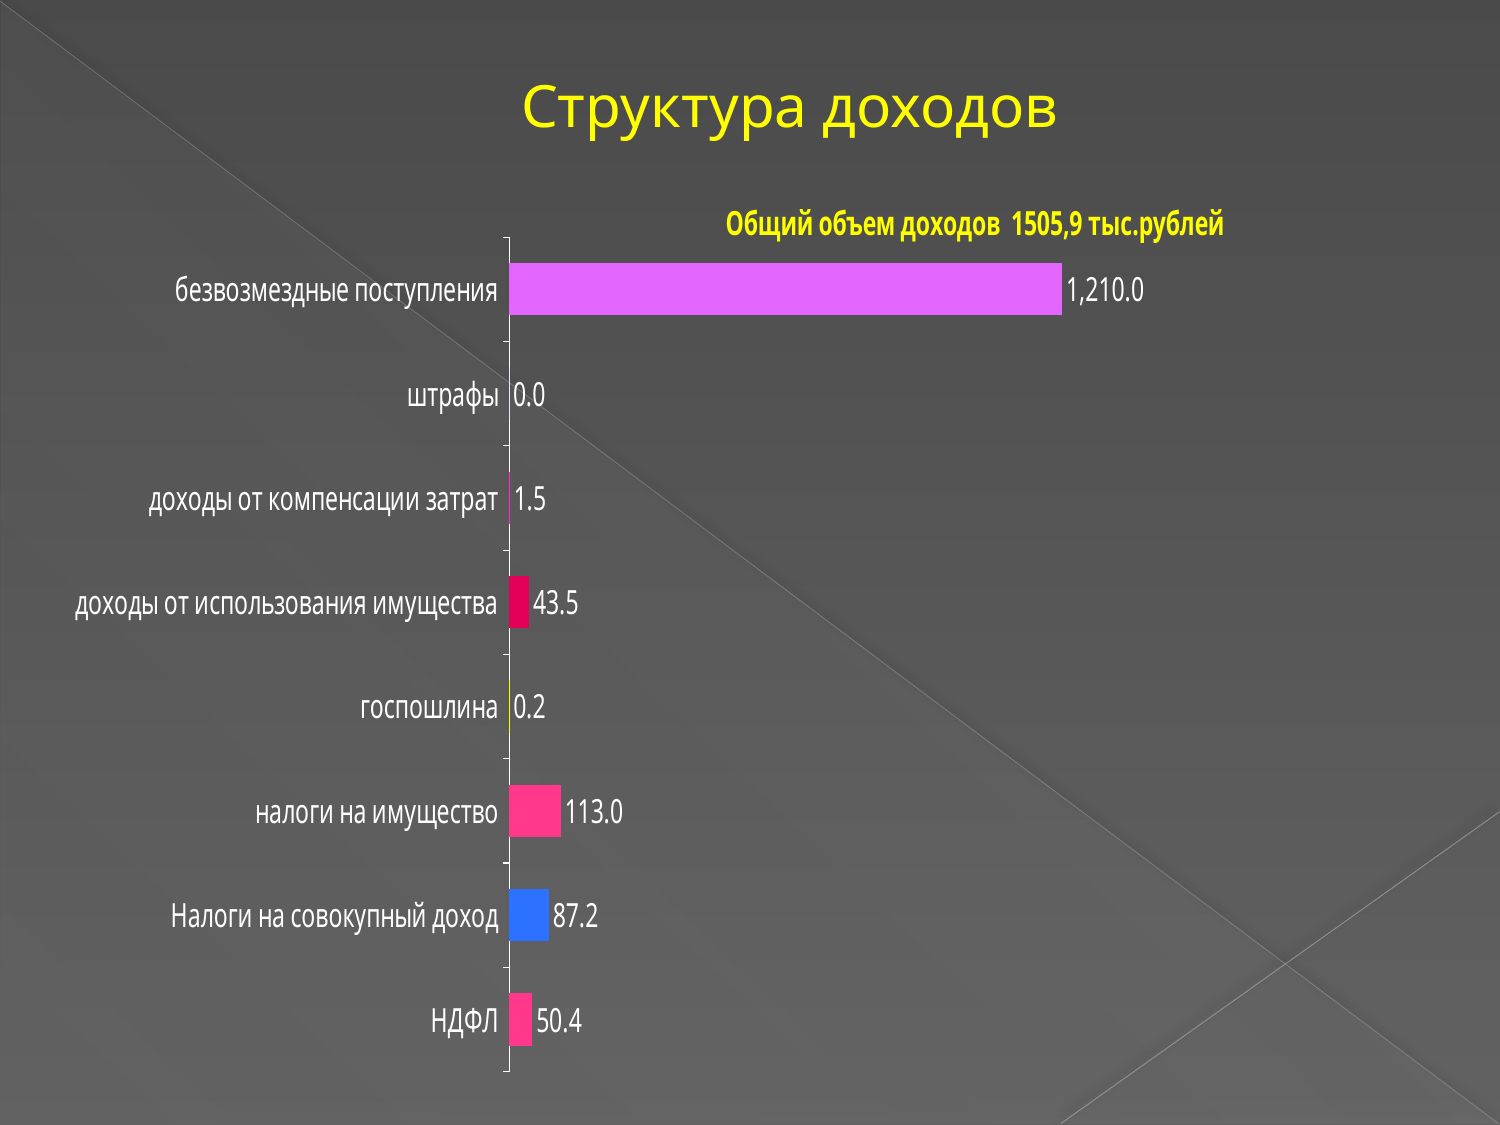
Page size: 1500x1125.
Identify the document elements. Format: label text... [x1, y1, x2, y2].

chart [74, 163, 1454, 1125]
title Структура доходов [75, 45, 1425, 151]
